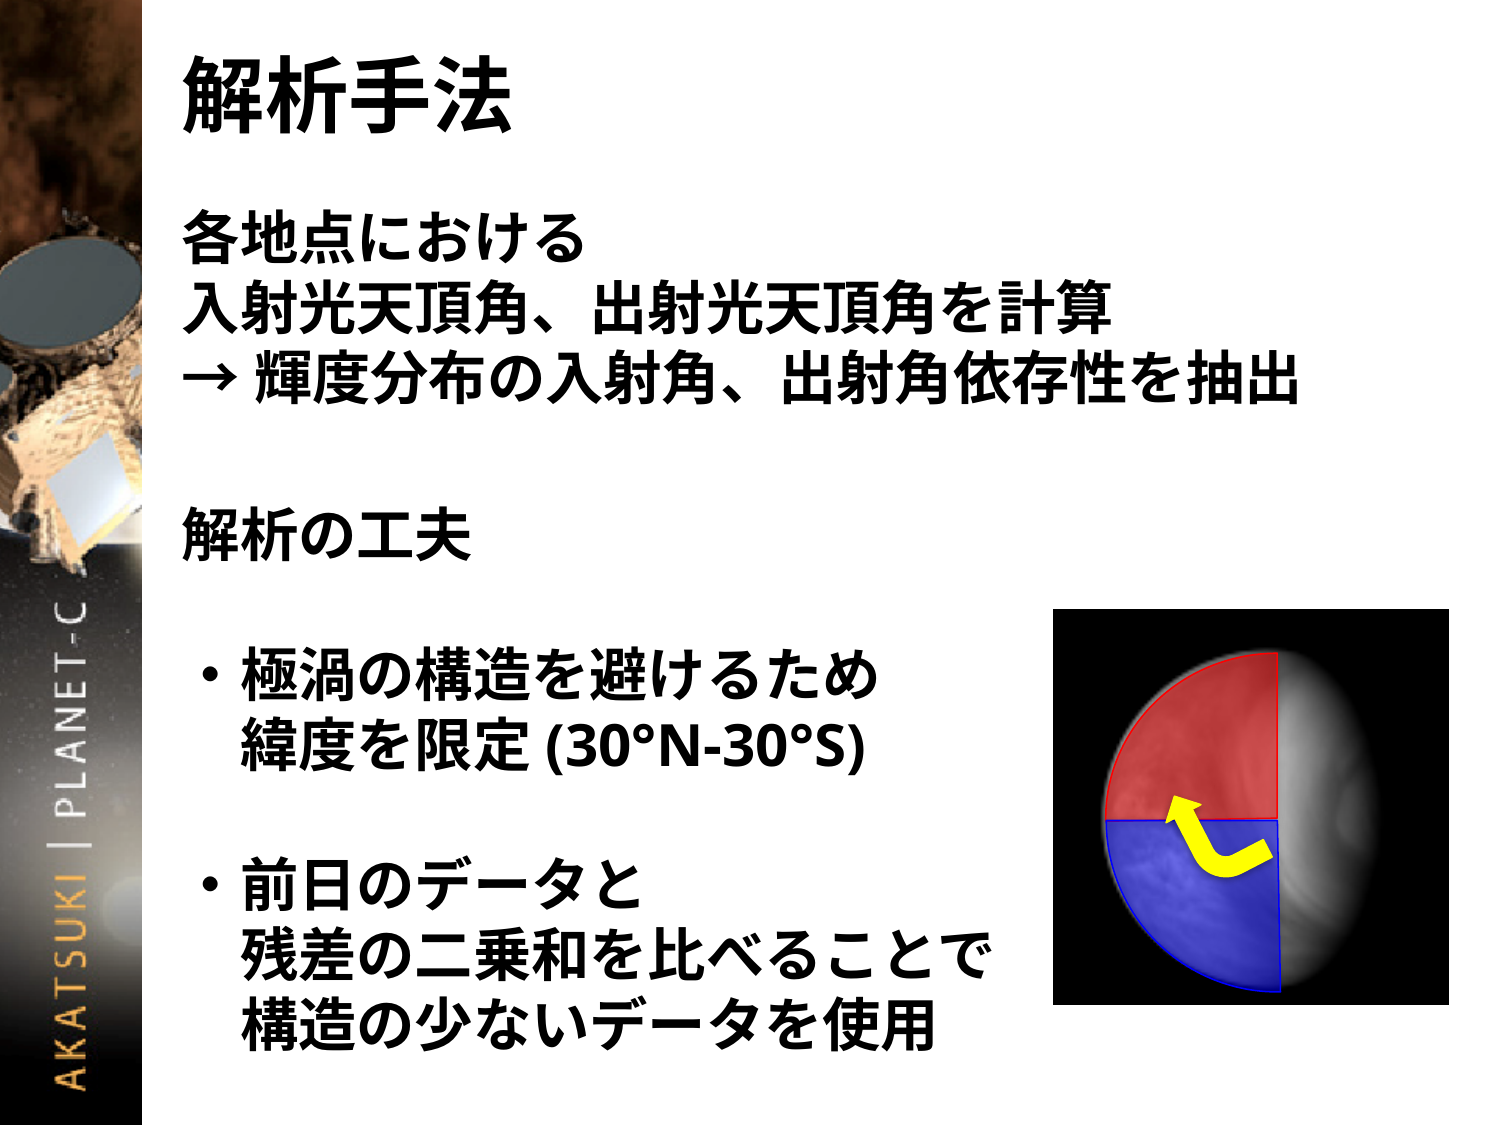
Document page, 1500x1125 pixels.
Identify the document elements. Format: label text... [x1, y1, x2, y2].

picture [1053, 609, 1449, 1005]
text_box 解析の工夫 ・極渦の構造を避けるため 緯度を限定(30°N-30°S) ・前日のデータと 残差の二乗和を比べることで 構造の少ないデータを使用 [167, 490, 1217, 1065]
text_box 各地点における 入射光天頂角、出射光天頂角を計算 →輝度分布の入射角、出射角依存性を抽出 [167, 193, 1500, 419]
picture [0, 0, 142, 1125]
text_box 解析手法 [167, 35, 597, 151]
